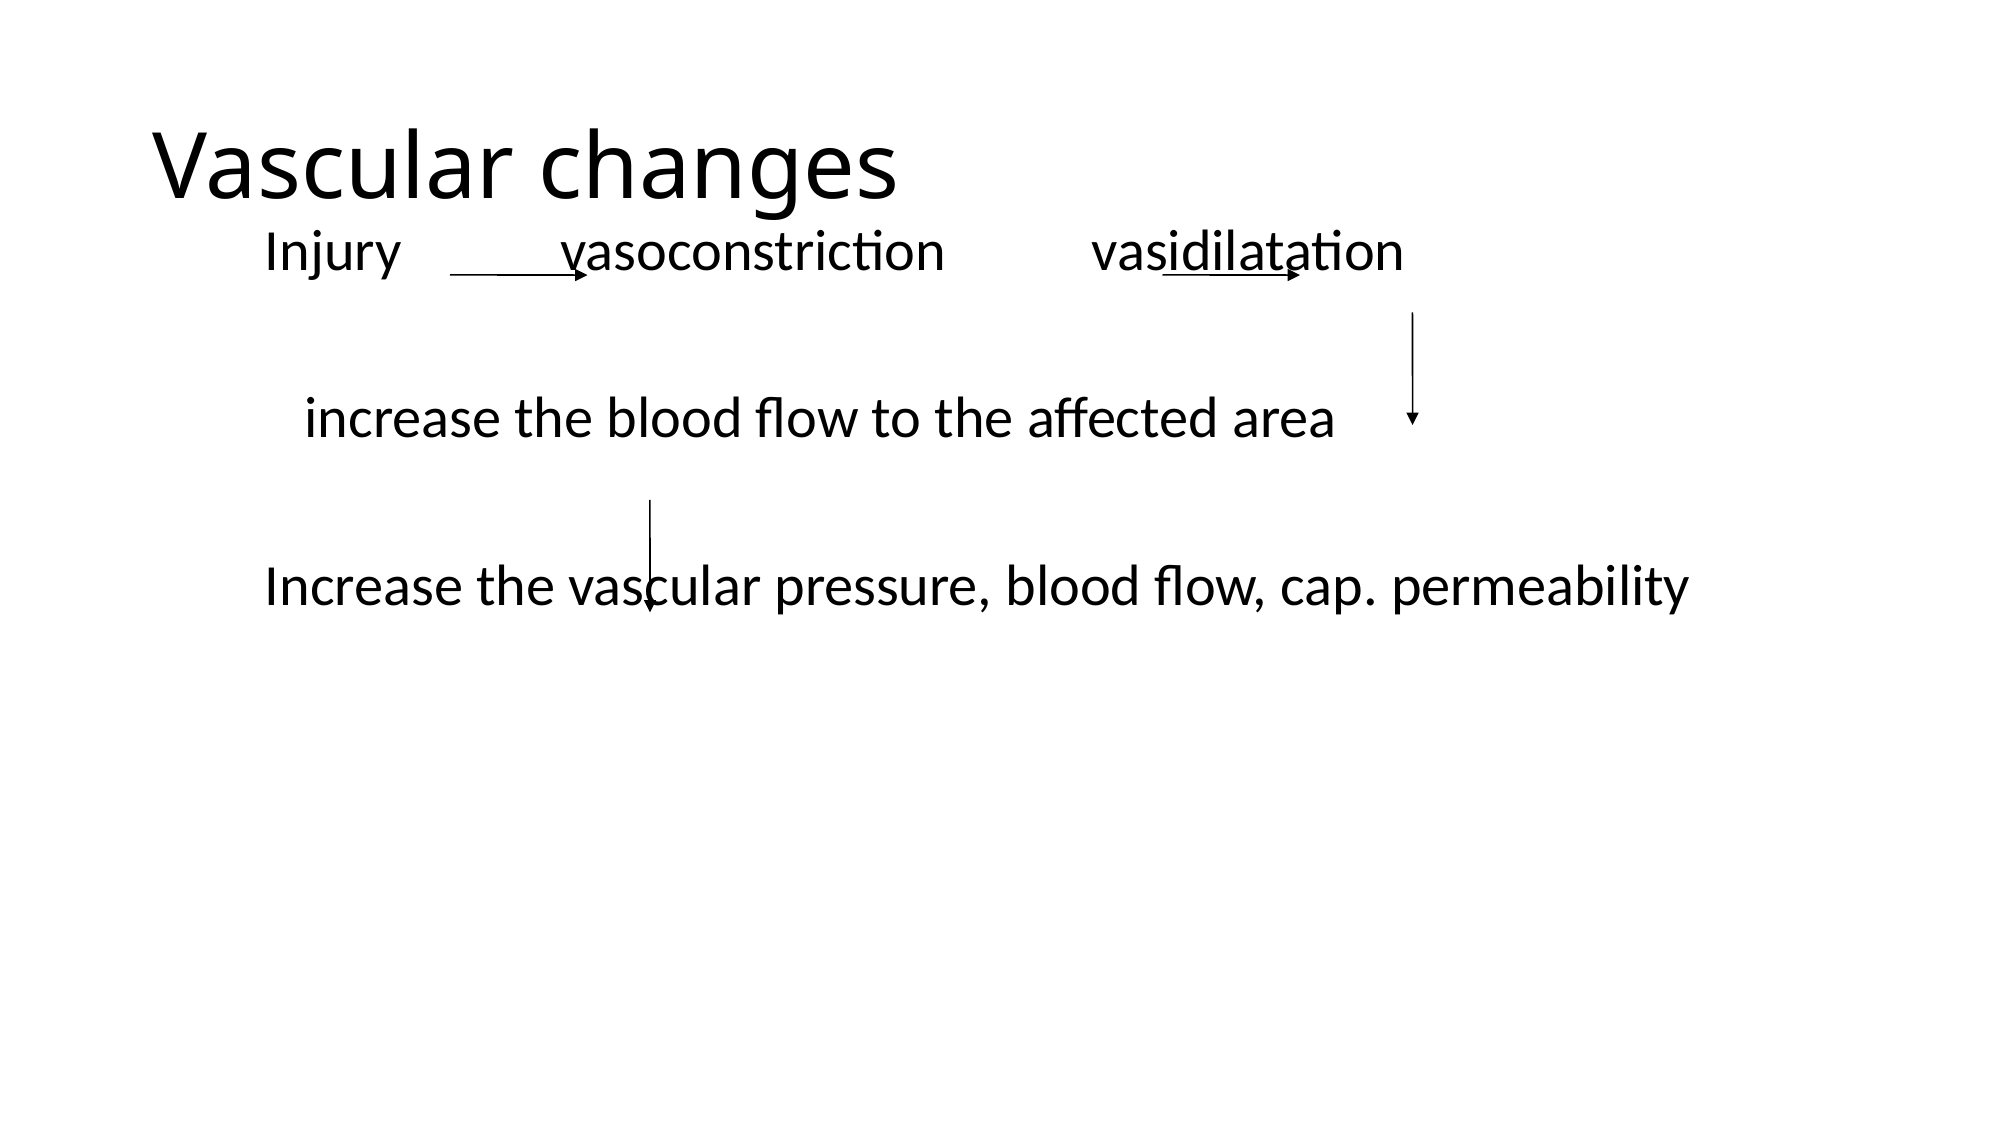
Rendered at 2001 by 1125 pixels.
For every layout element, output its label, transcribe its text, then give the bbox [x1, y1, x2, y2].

text_box [449, 268, 588, 282]
text_box [1162, 268, 1300, 282]
text_box [1406, 312, 1419, 425]
text_box [643, 499, 657, 613]
list Injury vasoconstriction vasidilatation increase the blood flow to the affected area Increase the vascular pressure, blood flow, cap. permeability [249, 212, 1750, 1125]
title Vascular changes [137, 59, 1863, 278]
